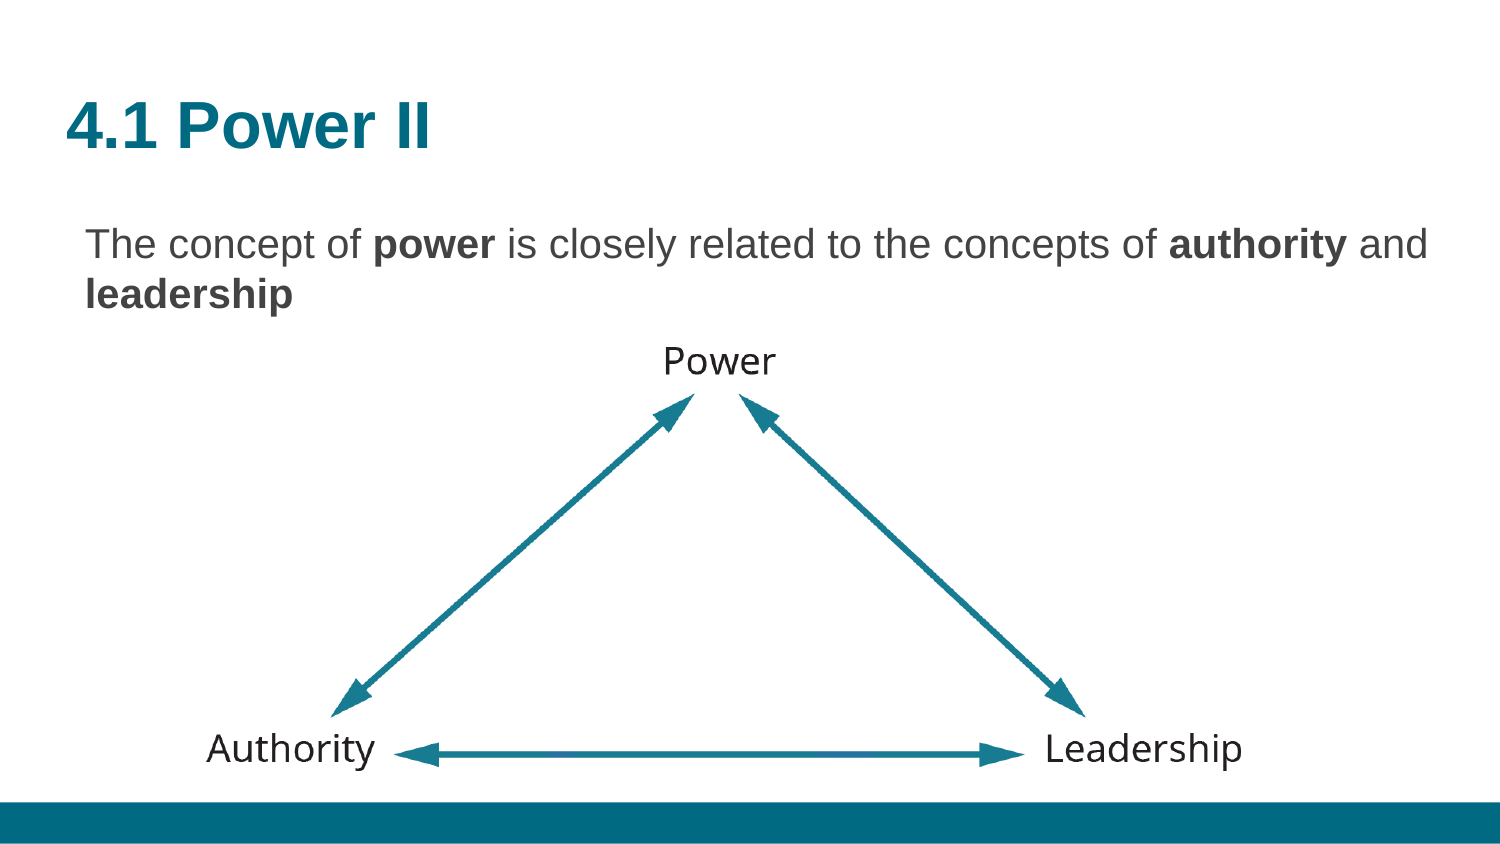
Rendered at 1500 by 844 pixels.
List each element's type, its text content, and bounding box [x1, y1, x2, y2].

title 4.1 Power II [51, 67, 1449, 167]
list The concept of power is closely related to the concepts of authority and leadership [51, 201, 1449, 750]
picture [206, 341, 1244, 777]
